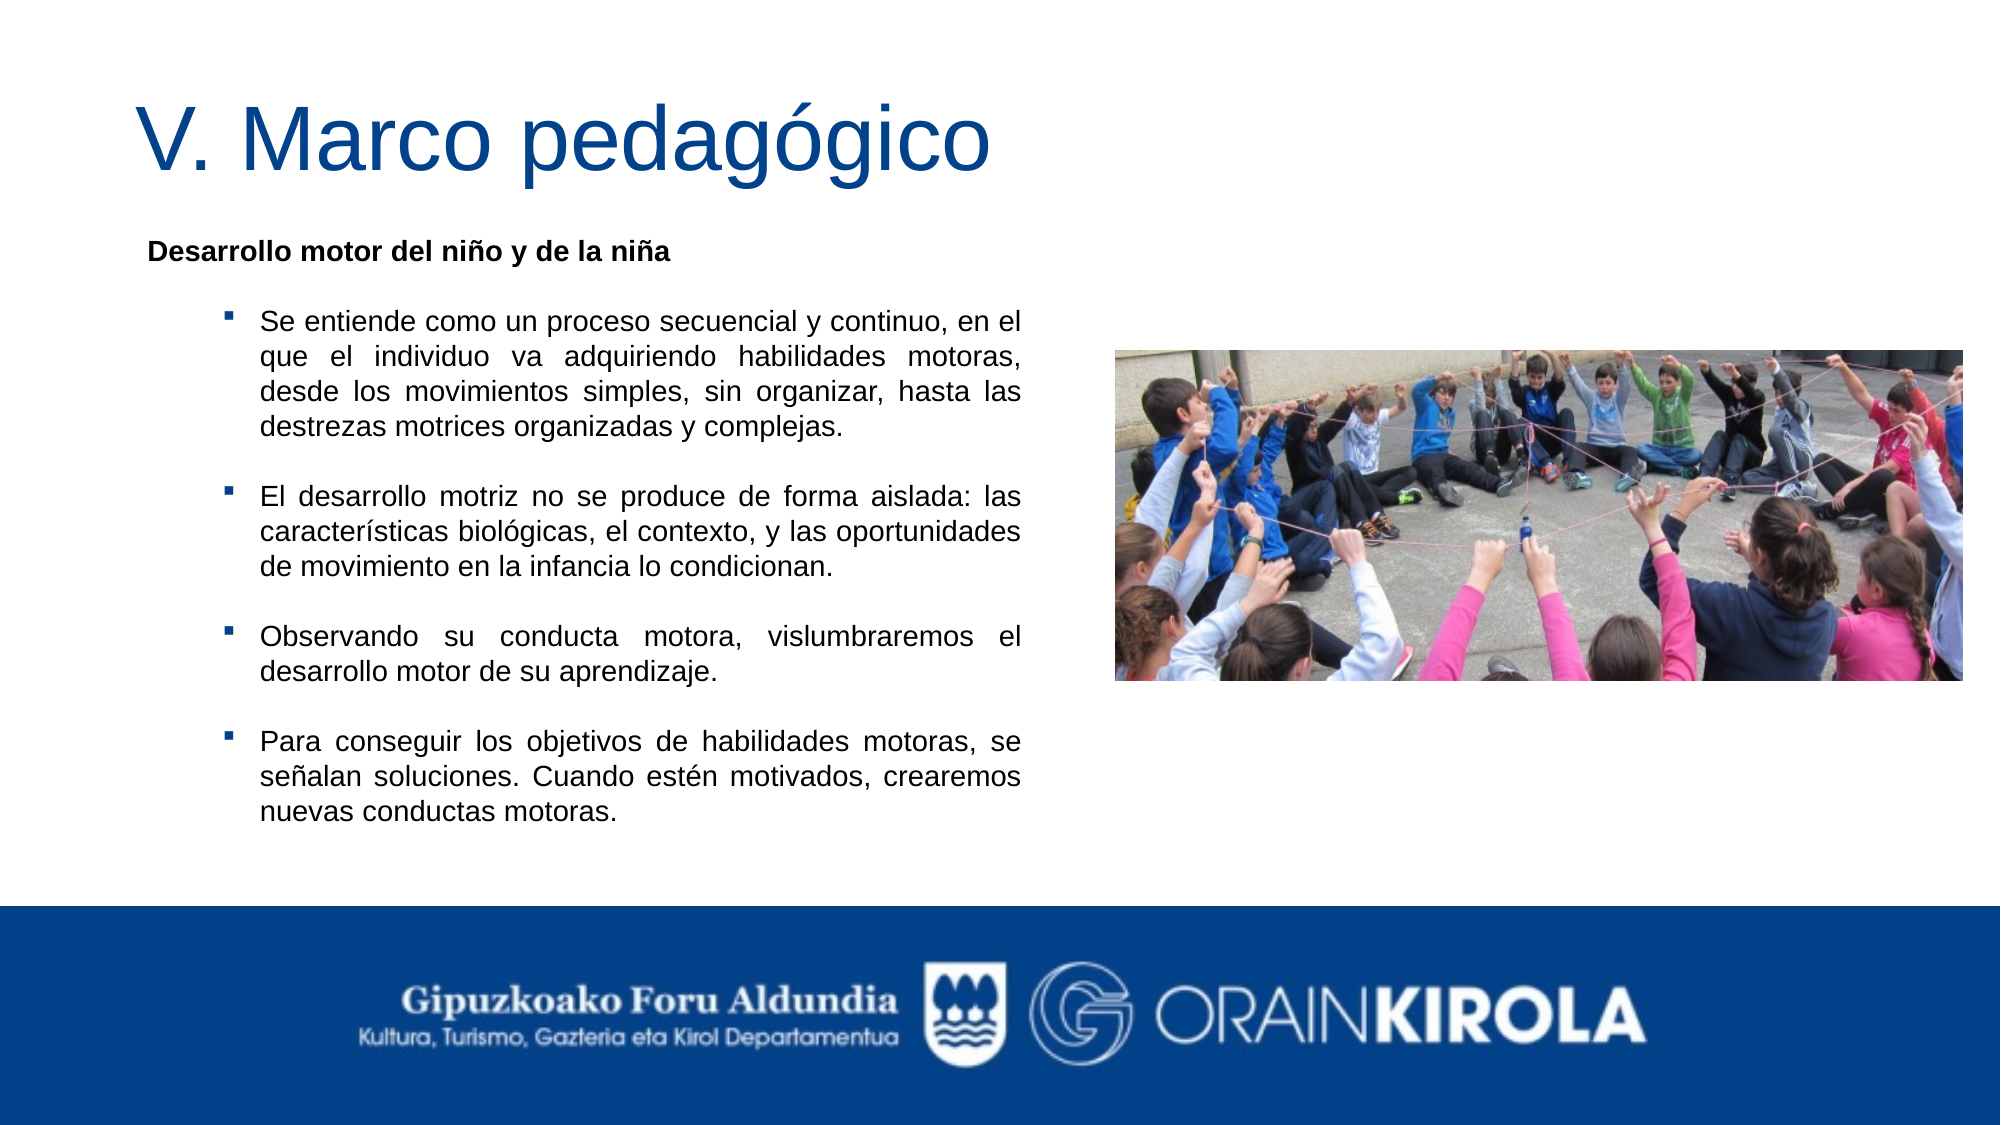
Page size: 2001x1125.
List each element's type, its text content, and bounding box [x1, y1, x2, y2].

text_box V. Marco pedagógico [120, 71, 1165, 197]
text_box Desarrollo motor del niño y de la niña Se entiende como un proceso secuencial y continuo, en el que el individuo va adquiriendo habilidades motoras, desde los movimientos simples, sin organizar, hasta las destrezas motrices organizadas y complejas. El desarrollo motriz no se produce de forma aislada: las características biológicas, el contexto, y las oportunidades de movimiento en la infancia lo condicionan. Observando su conducta motora, vislumbraremos el desarrollo motor de su aprendizaje. Para conseguir los objetivos de habilidades motoras, se señalan soluciones. Cuando estén motivados, crearemos nuevas conductas motoras. [57, 225, 1038, 906]
picture [1114, 350, 1963, 681]
picture [0, 906, 2000, 1125]
